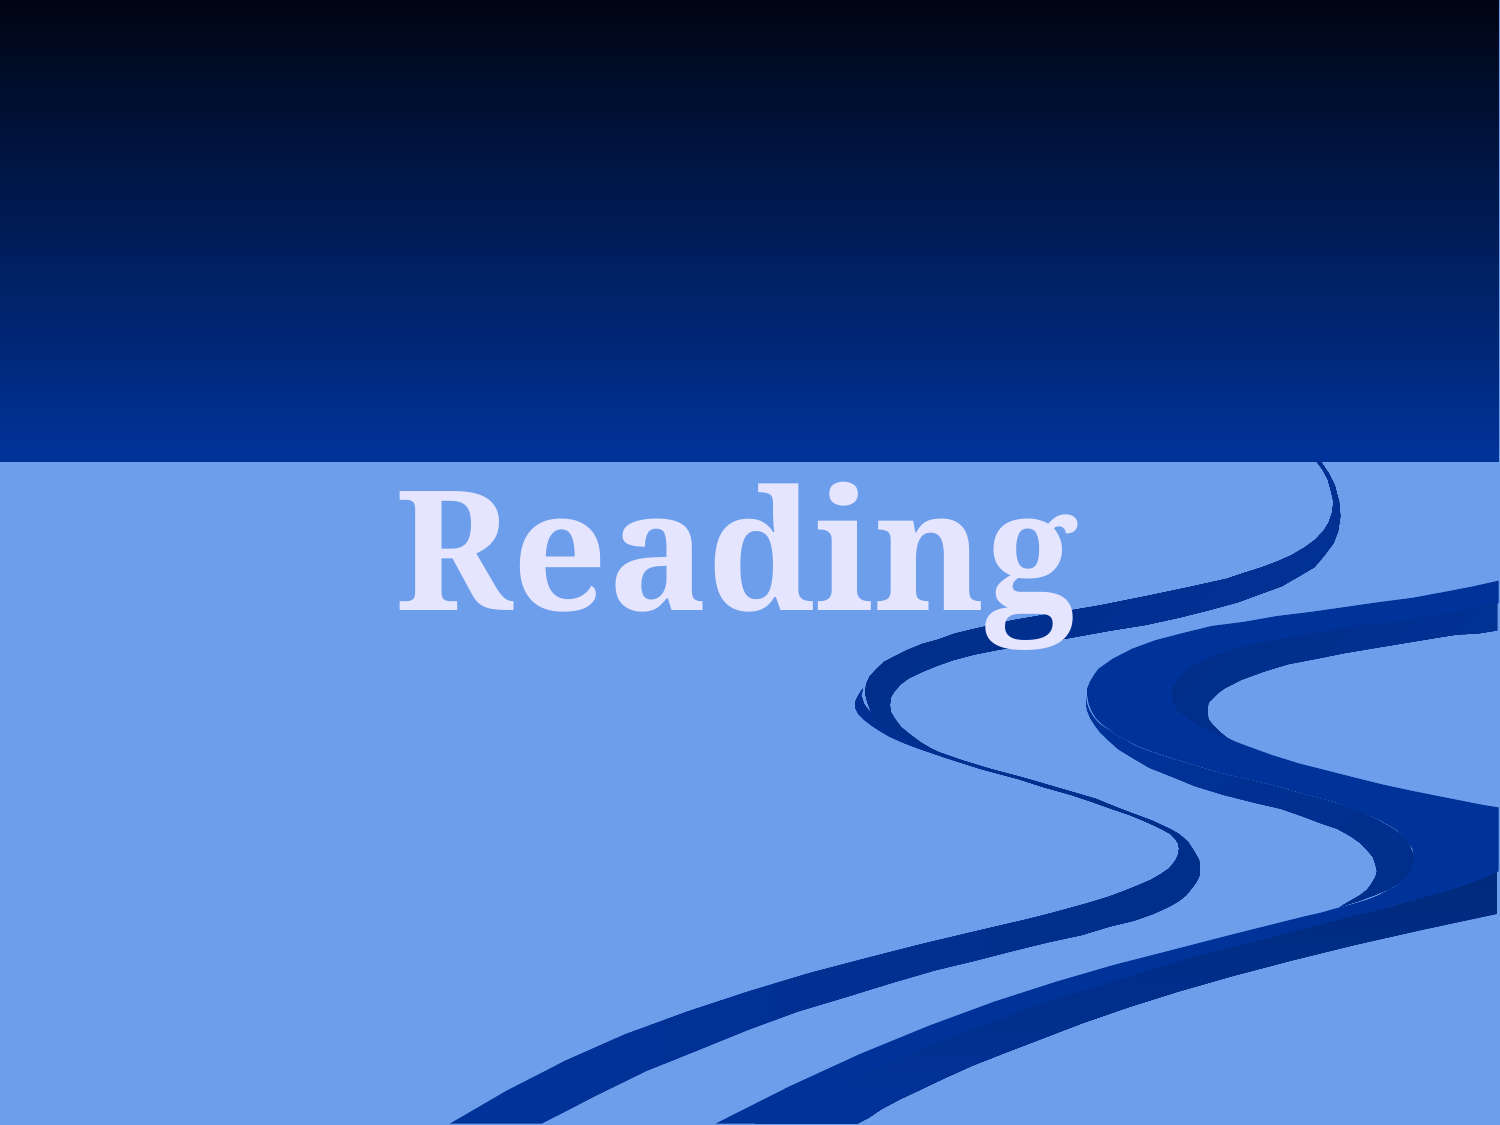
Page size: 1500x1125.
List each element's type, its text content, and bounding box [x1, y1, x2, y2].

title Reading [62, 450, 1413, 638]
